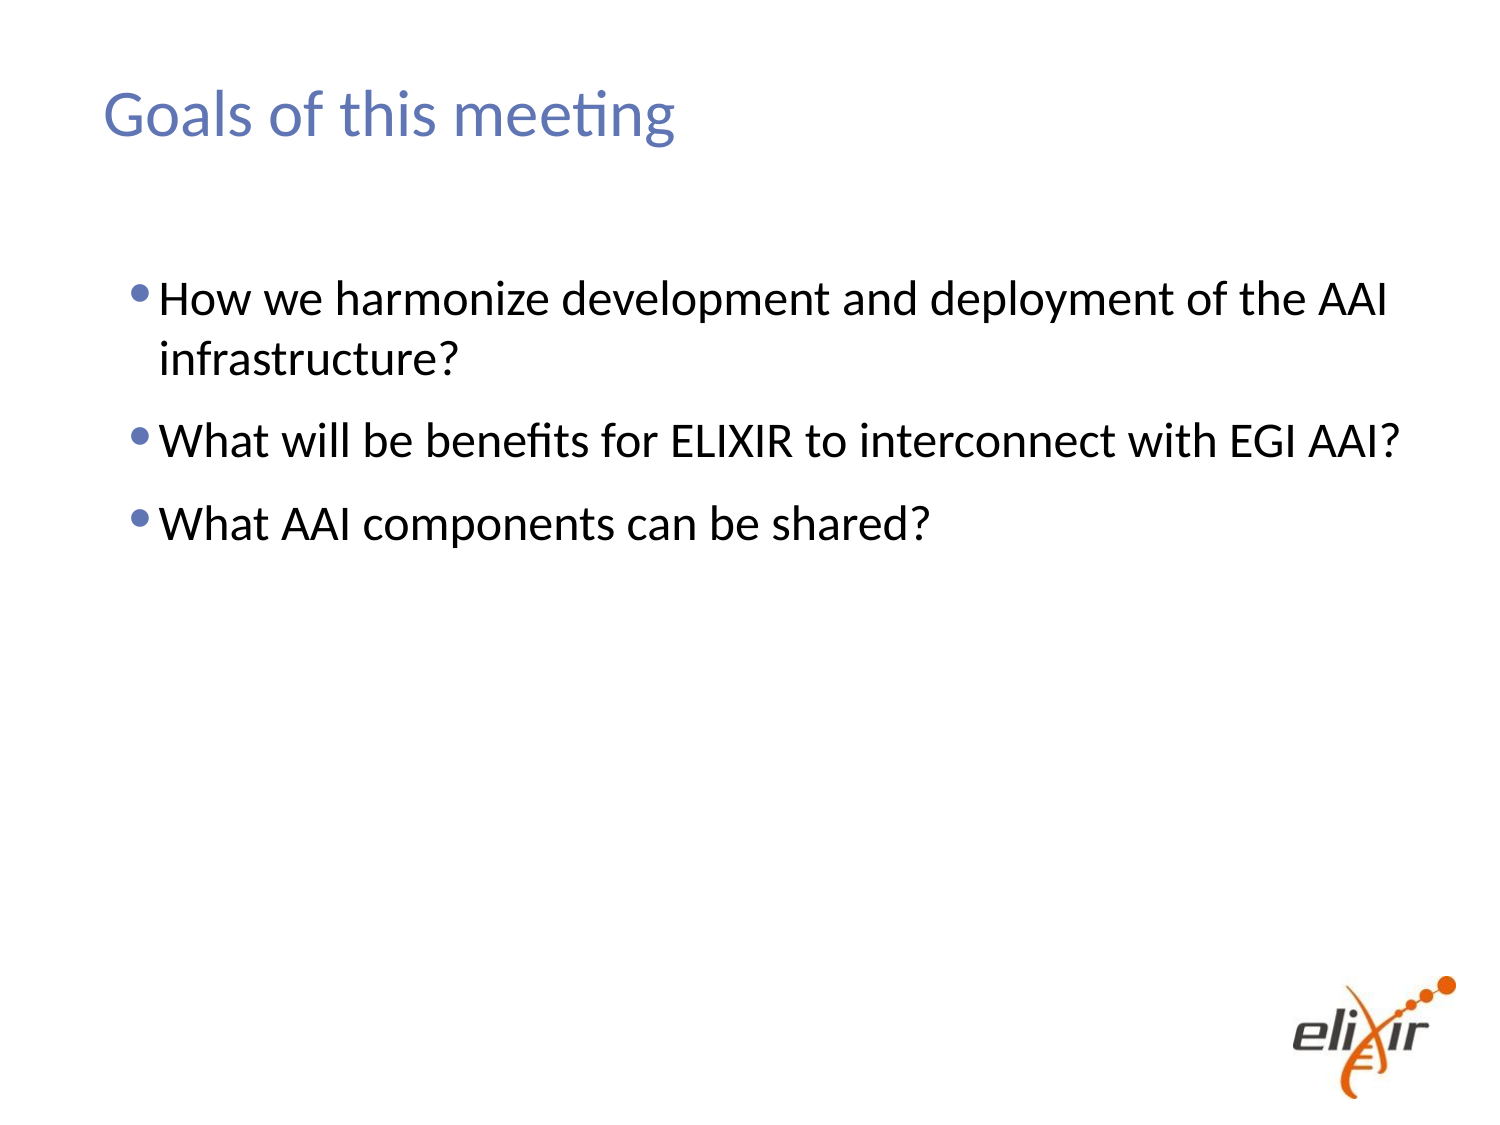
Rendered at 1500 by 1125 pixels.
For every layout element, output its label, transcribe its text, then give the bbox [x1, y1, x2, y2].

title Goals of this meeting [88, 54, 1426, 161]
list How we harmonize development and deployment of the AAI infrastructure? What will be benefits for ELIXIR to interconnect with EGI AAI? What AAI components can be shared? [87, 250, 1425, 965]
picture [1293, 976, 1456, 1099]
